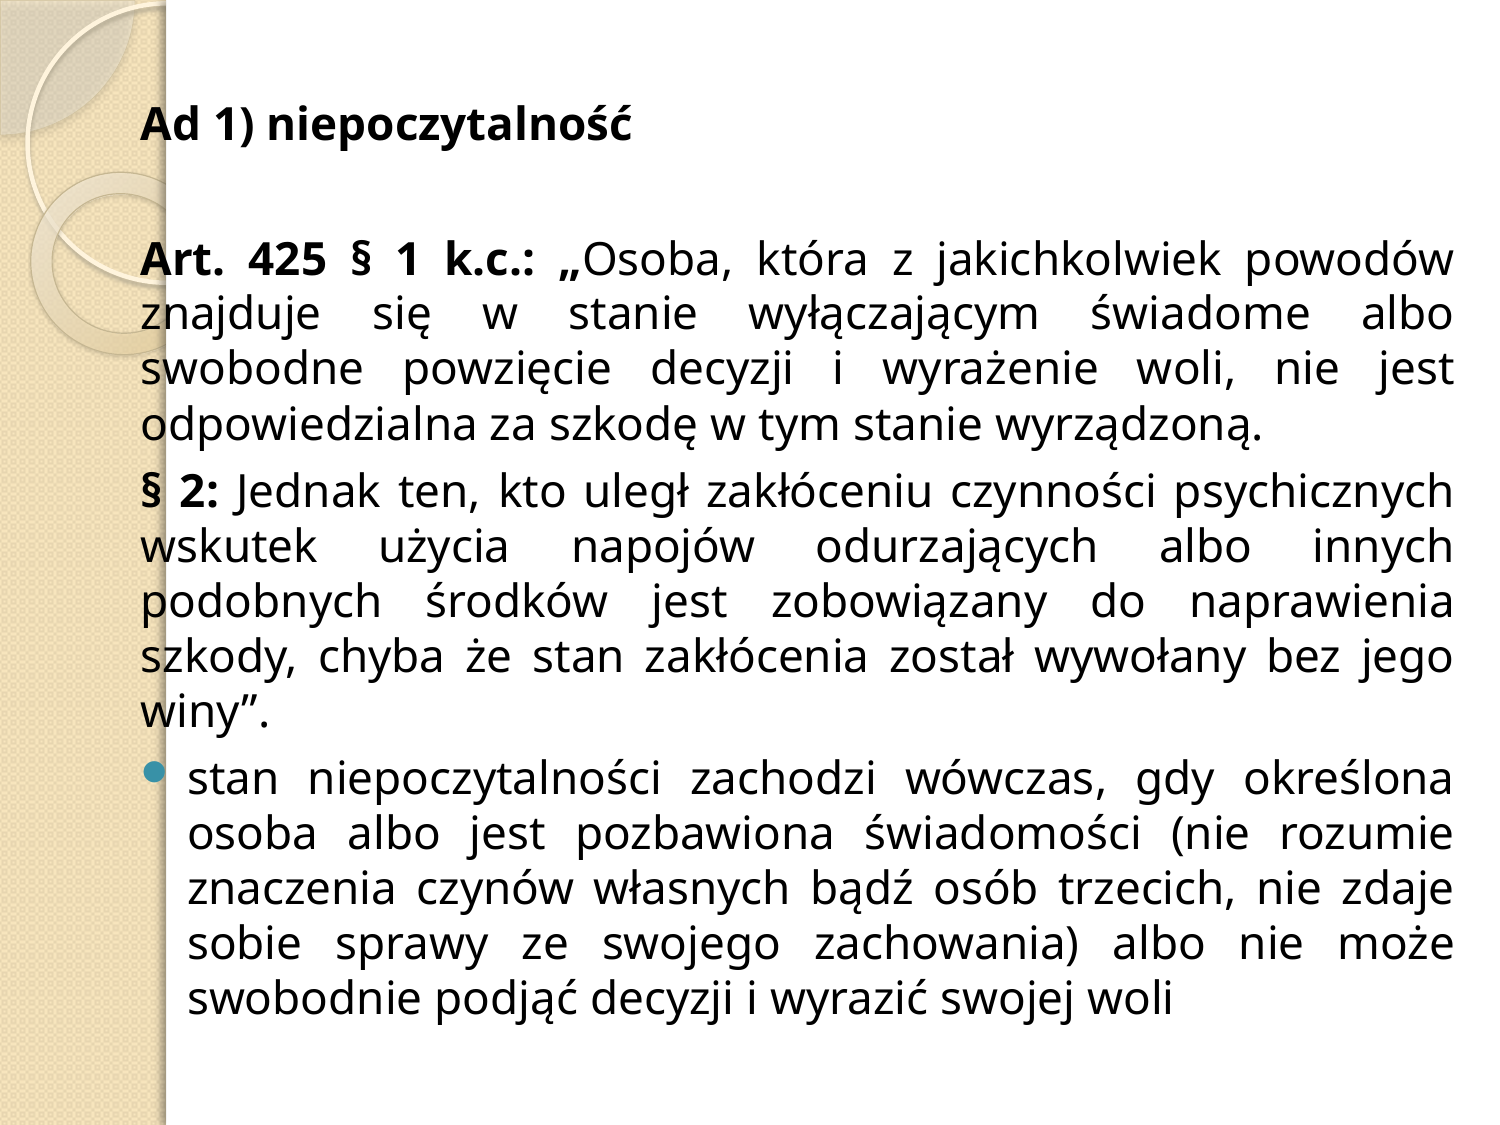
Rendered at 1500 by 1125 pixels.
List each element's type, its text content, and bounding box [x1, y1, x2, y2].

list Ad 1) niepoczytalność Art. 425 § 1 k.c.: „Osoba, która z jakichkolwiek powodów znajduje się w stanie wyłączającym świadome albo swobodne powzięcie decyzji i wyrażenie woli, nie jest odpowiedzialna za szkodę w tym stanie wyrządzoną. § 2: Jednak ten, kto uległ zakłóceniu czynności psychicznych wskutek użycia napojów odurzających albo innych podobnych środków jest zobowiązany do naprawienia szkody, chyba że stan zakłócenia został wywołany bez jego winy”. stan niepoczytalności zachodzi wówczas, gdy określona osoba albo jest pozbawiona świadomości (nie rozumie znaczenia czynów własnych bądź osób trzecich, nie zdaje sobie sprawy ze swojego zachowania) albo nie może swobodnie podjąć decyzji i wyrazić swojej woli [111, 18, 1471, 1125]
